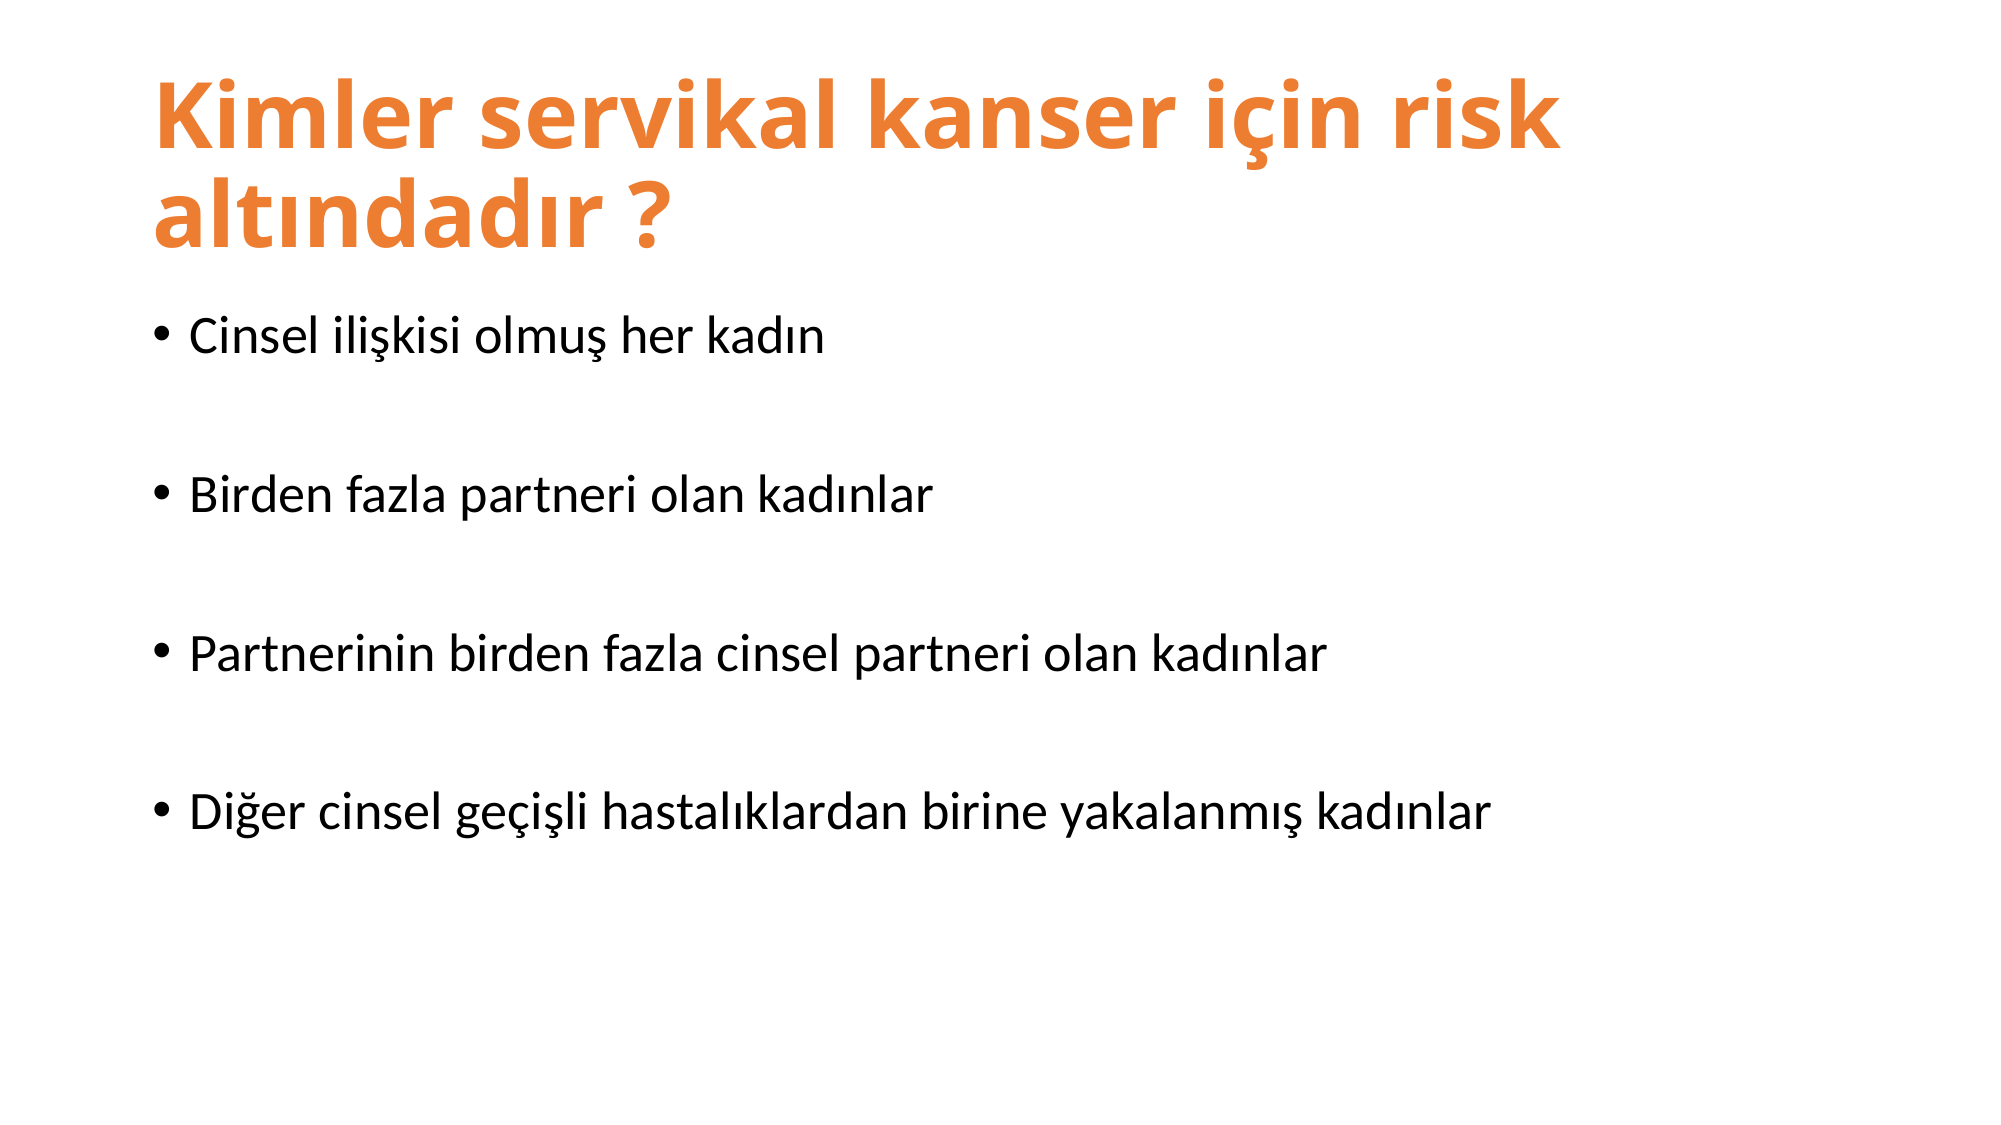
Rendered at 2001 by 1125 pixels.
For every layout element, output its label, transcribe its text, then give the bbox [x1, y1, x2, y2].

title Kimler servikal kanser için risk altındadır ? [137, 59, 1863, 278]
list Cinsel ilişkisi olmuş her kadın Birden fazla partneri olan kadınlar Partnerinin birden fazla cinsel partneri olan kadınlar Diğer cinsel geçişli hastalıklardan birine yakalanmış kadınlar [137, 299, 1863, 1014]
